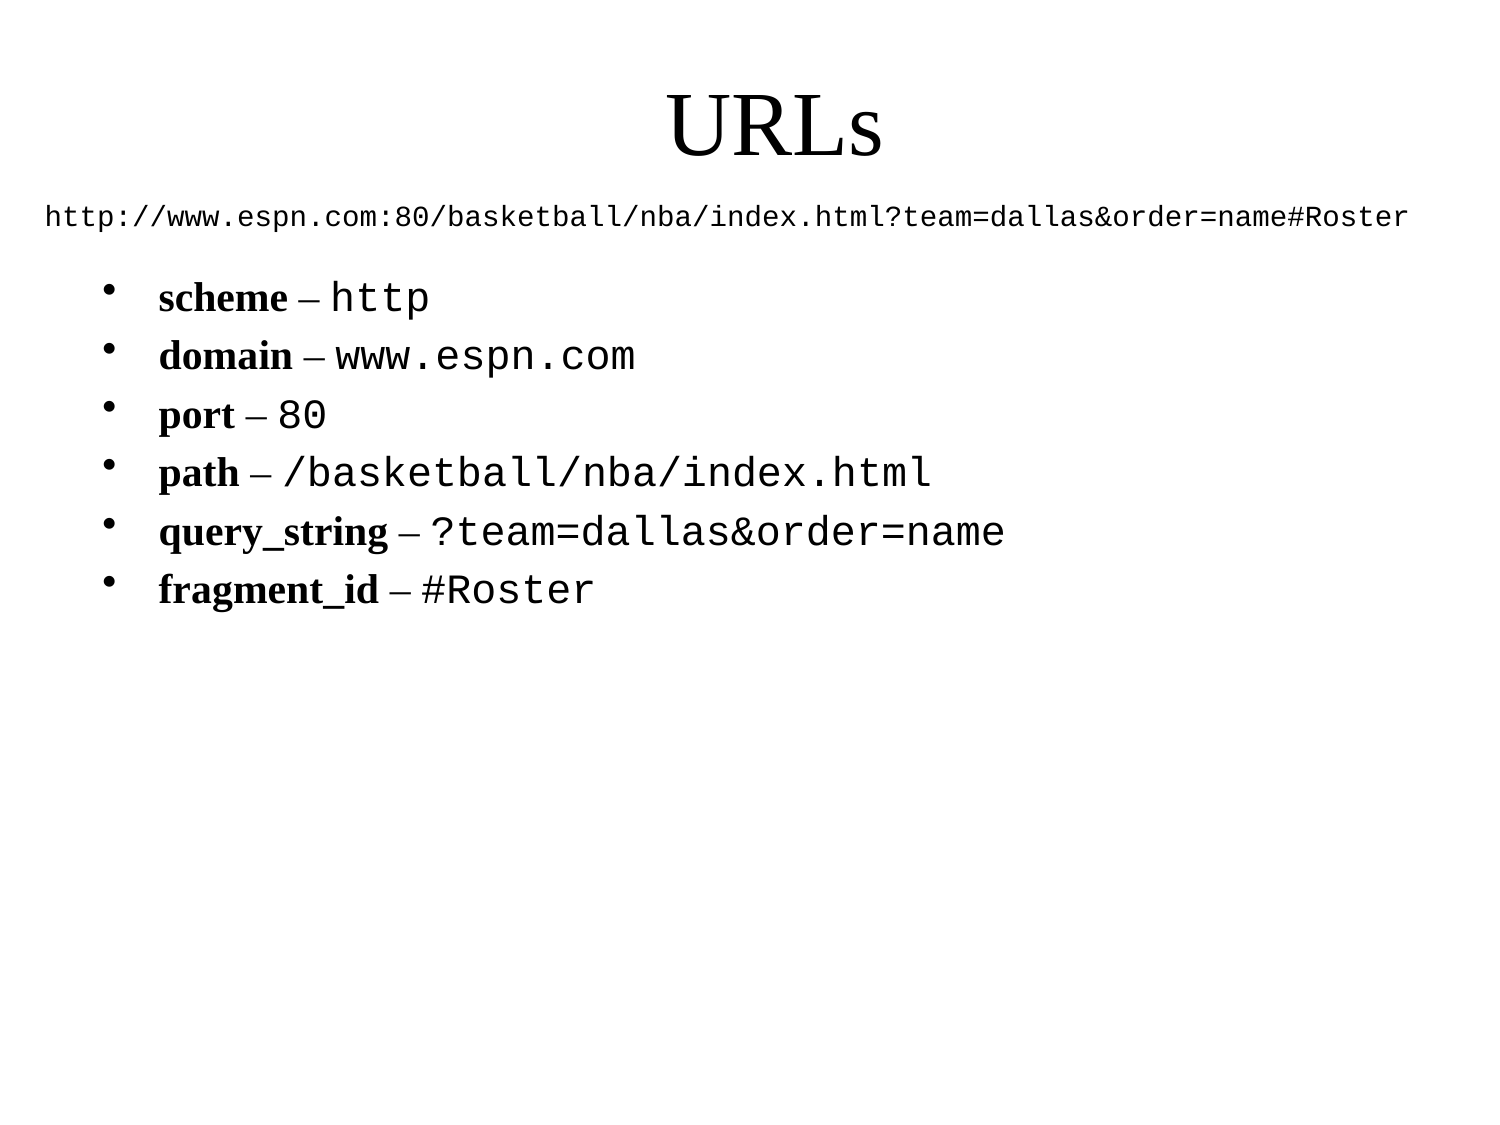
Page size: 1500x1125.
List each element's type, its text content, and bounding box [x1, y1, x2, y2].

title URLs [137, 24, 1413, 189]
text_box scheme – http domain – www.espn.com port – 80 path – /basketball/nba/index.html query_string – ?team=dallas&order=name fragment_id – #Roster [87, 262, 1463, 938]
text_box http://www.espn.com:80/basketball/nba/index.html?team=dallas&order=name#Roster [29, 189, 1425, 240]
